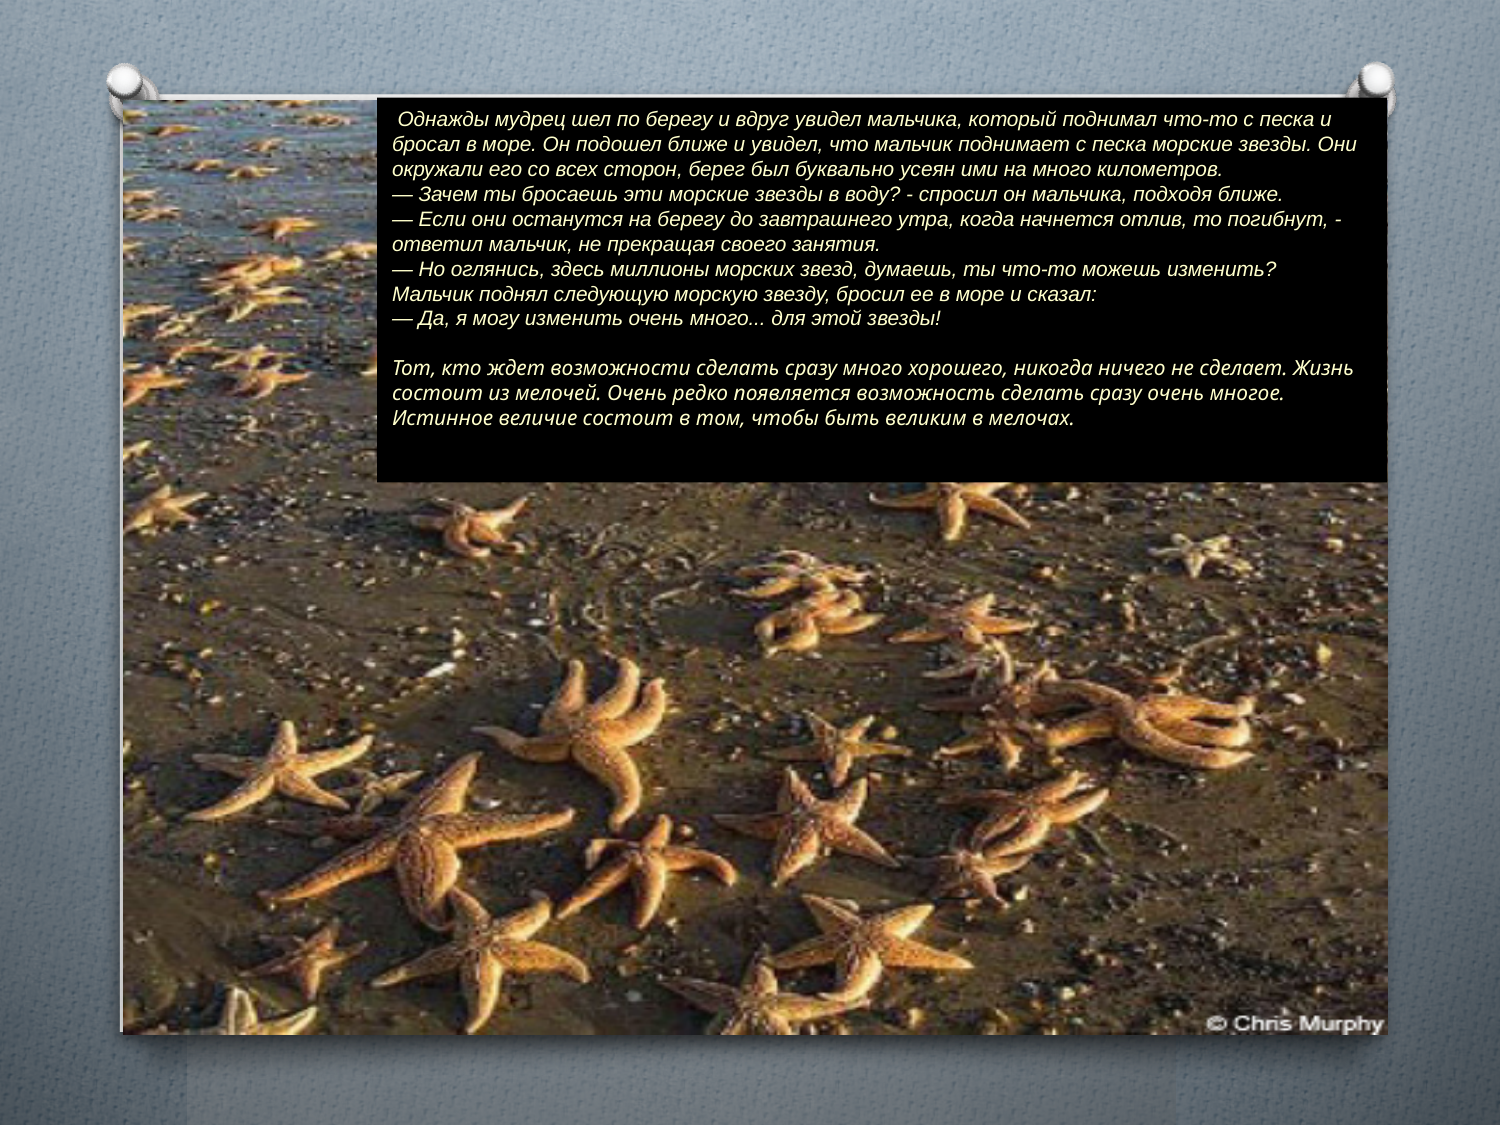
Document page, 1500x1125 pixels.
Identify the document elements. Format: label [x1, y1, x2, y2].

picture [75, 29, 1439, 1036]
